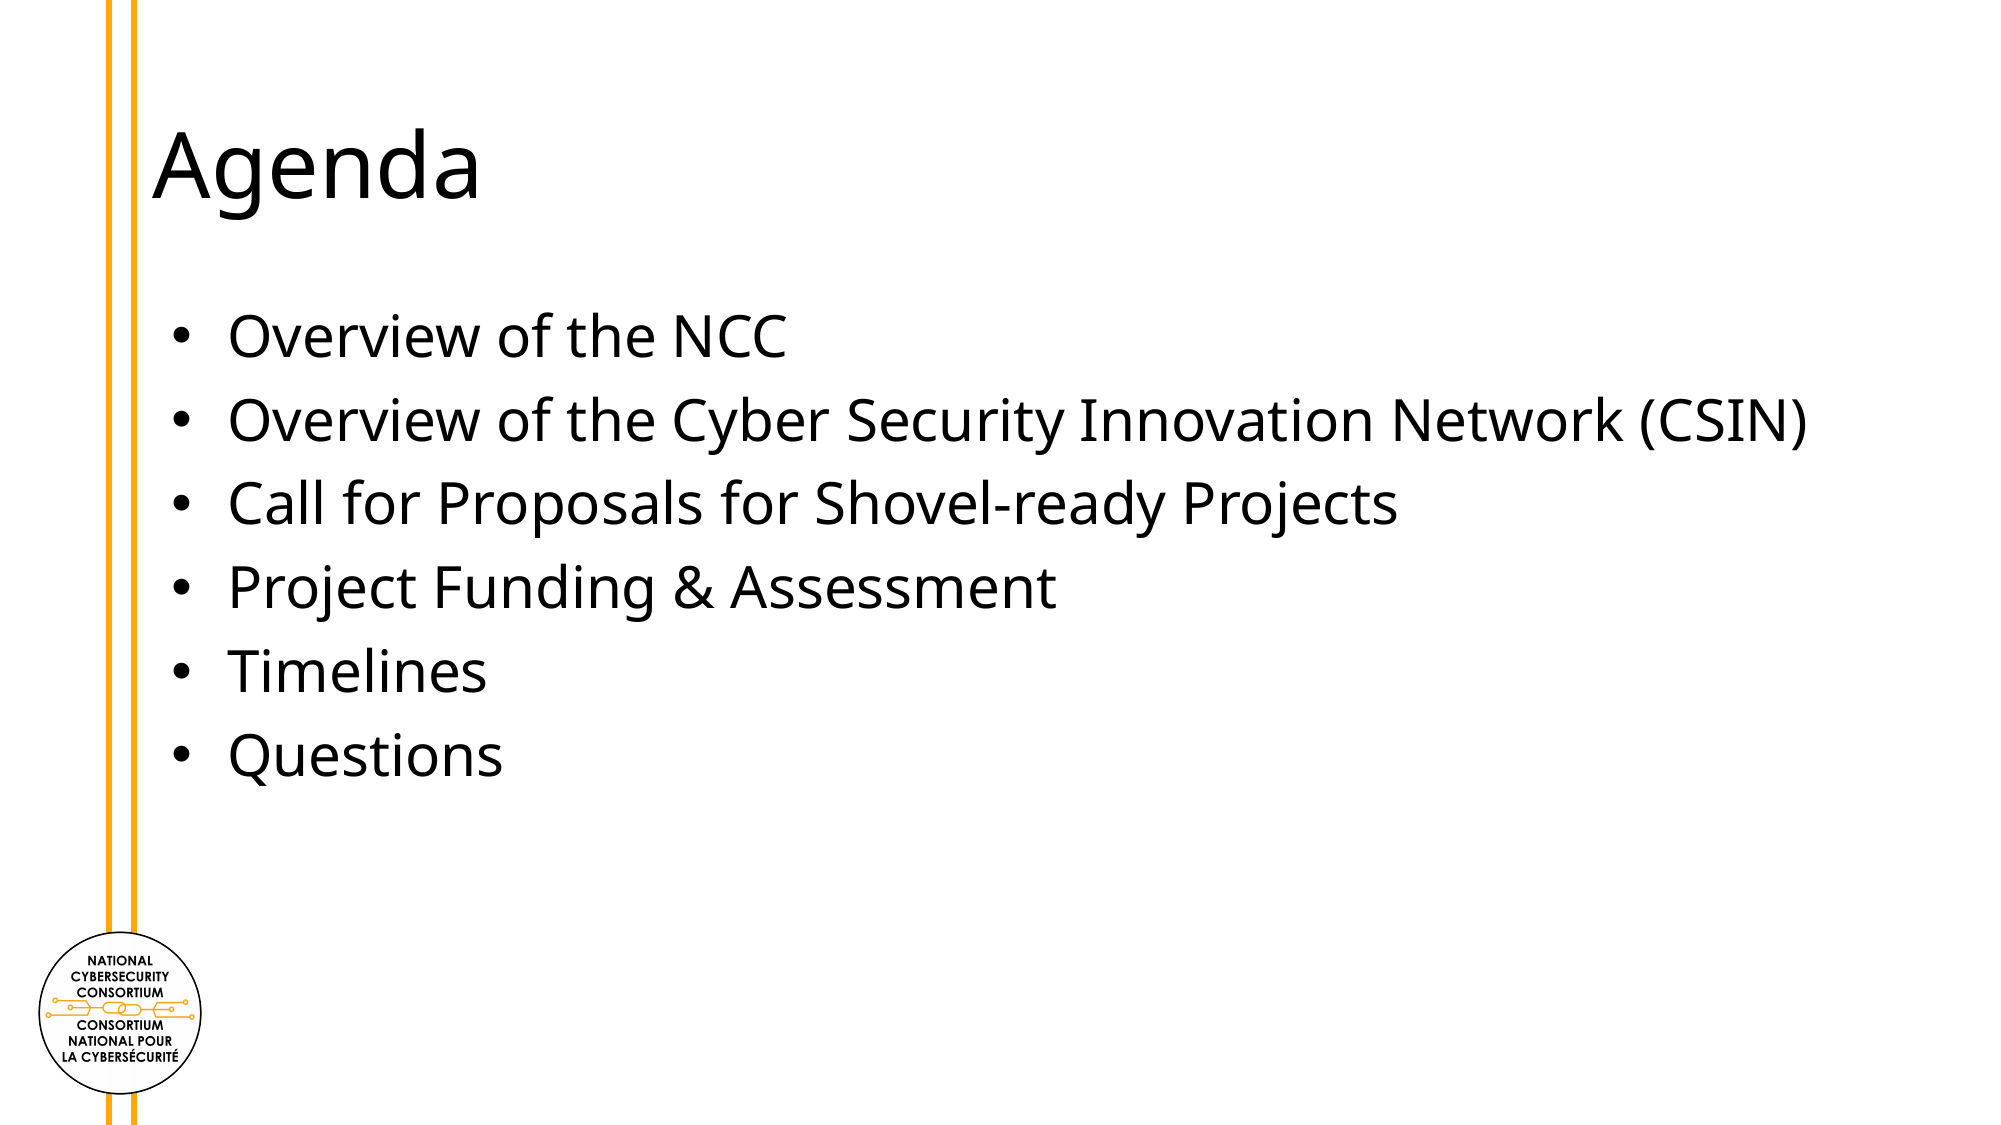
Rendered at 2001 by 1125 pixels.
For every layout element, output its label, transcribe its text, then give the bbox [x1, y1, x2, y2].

title Agenda [137, 59, 1863, 278]
list Overview of the NCC Overview of the Cyber Security Innovation Network (CSIN) Call for Proposals for Shovel-ready Projects Project Funding & Assessment Timelines Questions [137, 299, 1909, 1014]
picture [27, 920, 213, 1106]
